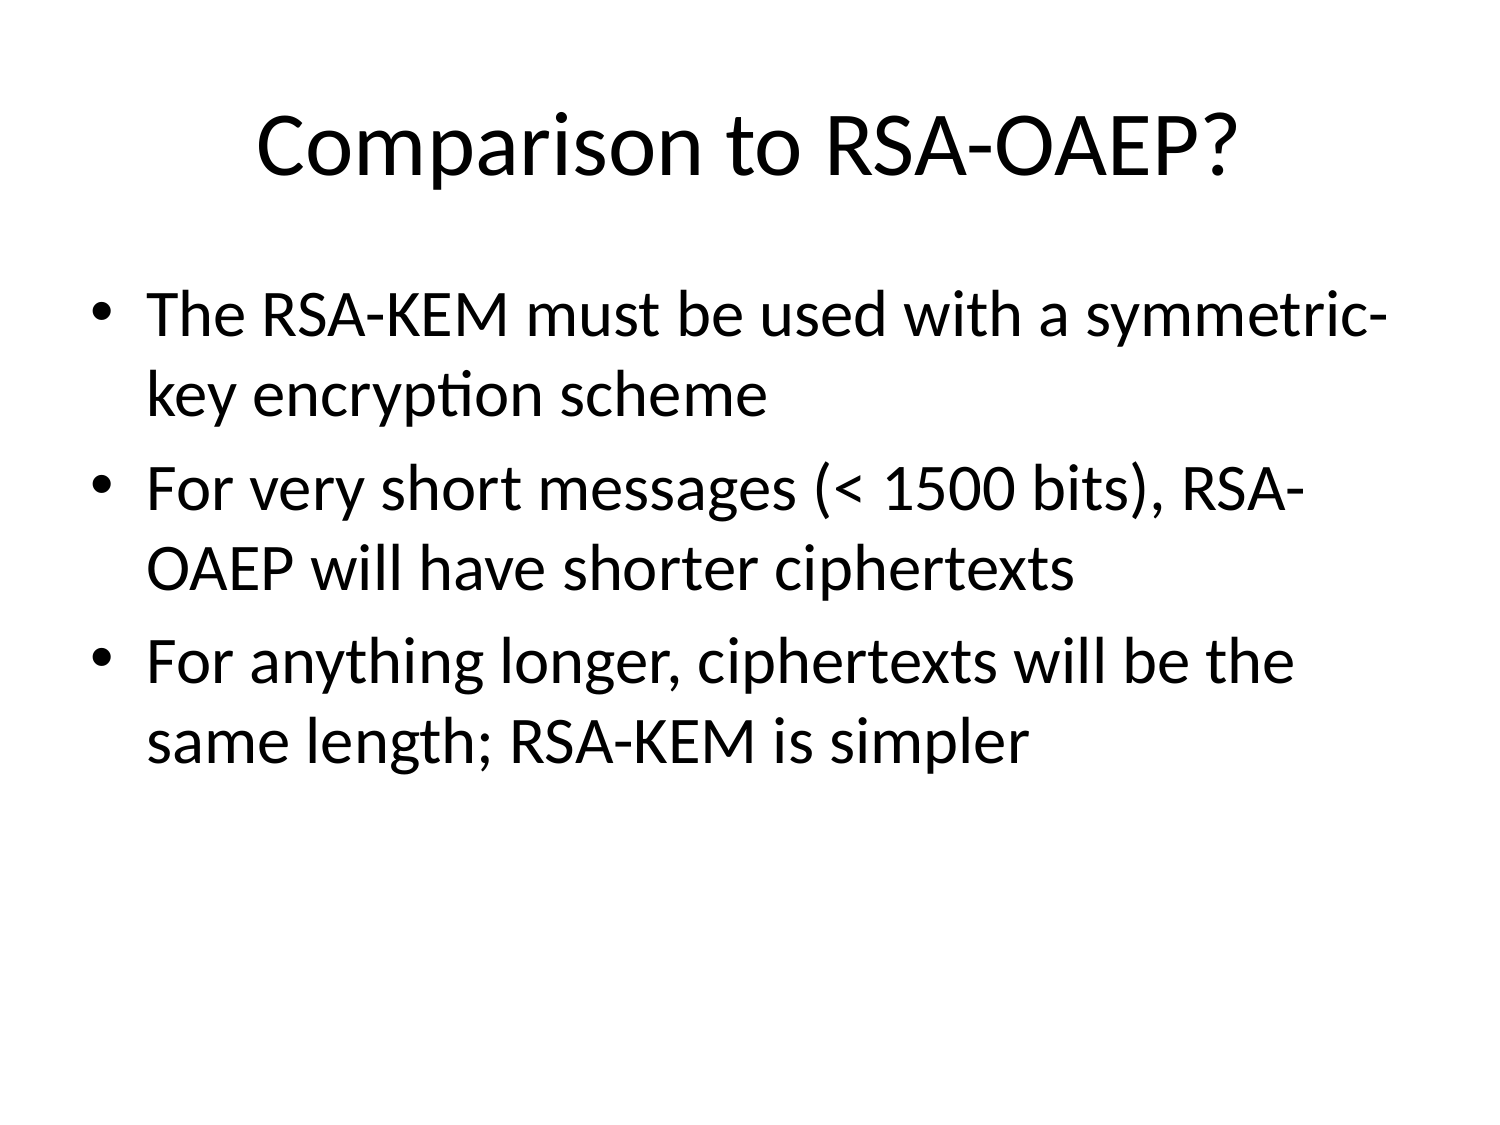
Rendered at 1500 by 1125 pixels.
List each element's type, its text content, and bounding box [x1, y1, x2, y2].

list The RSA-KEM must be used with a symmetric-key encryption scheme For very short messages (< 1500 bits), RSA-OAEP will have shorter ciphertexts For anything longer, ciphertexts will be the same length; RSA-KEM is simpler [75, 262, 1425, 1005]
title Comparison to RSA-OAEP? [75, 45, 1425, 233]
